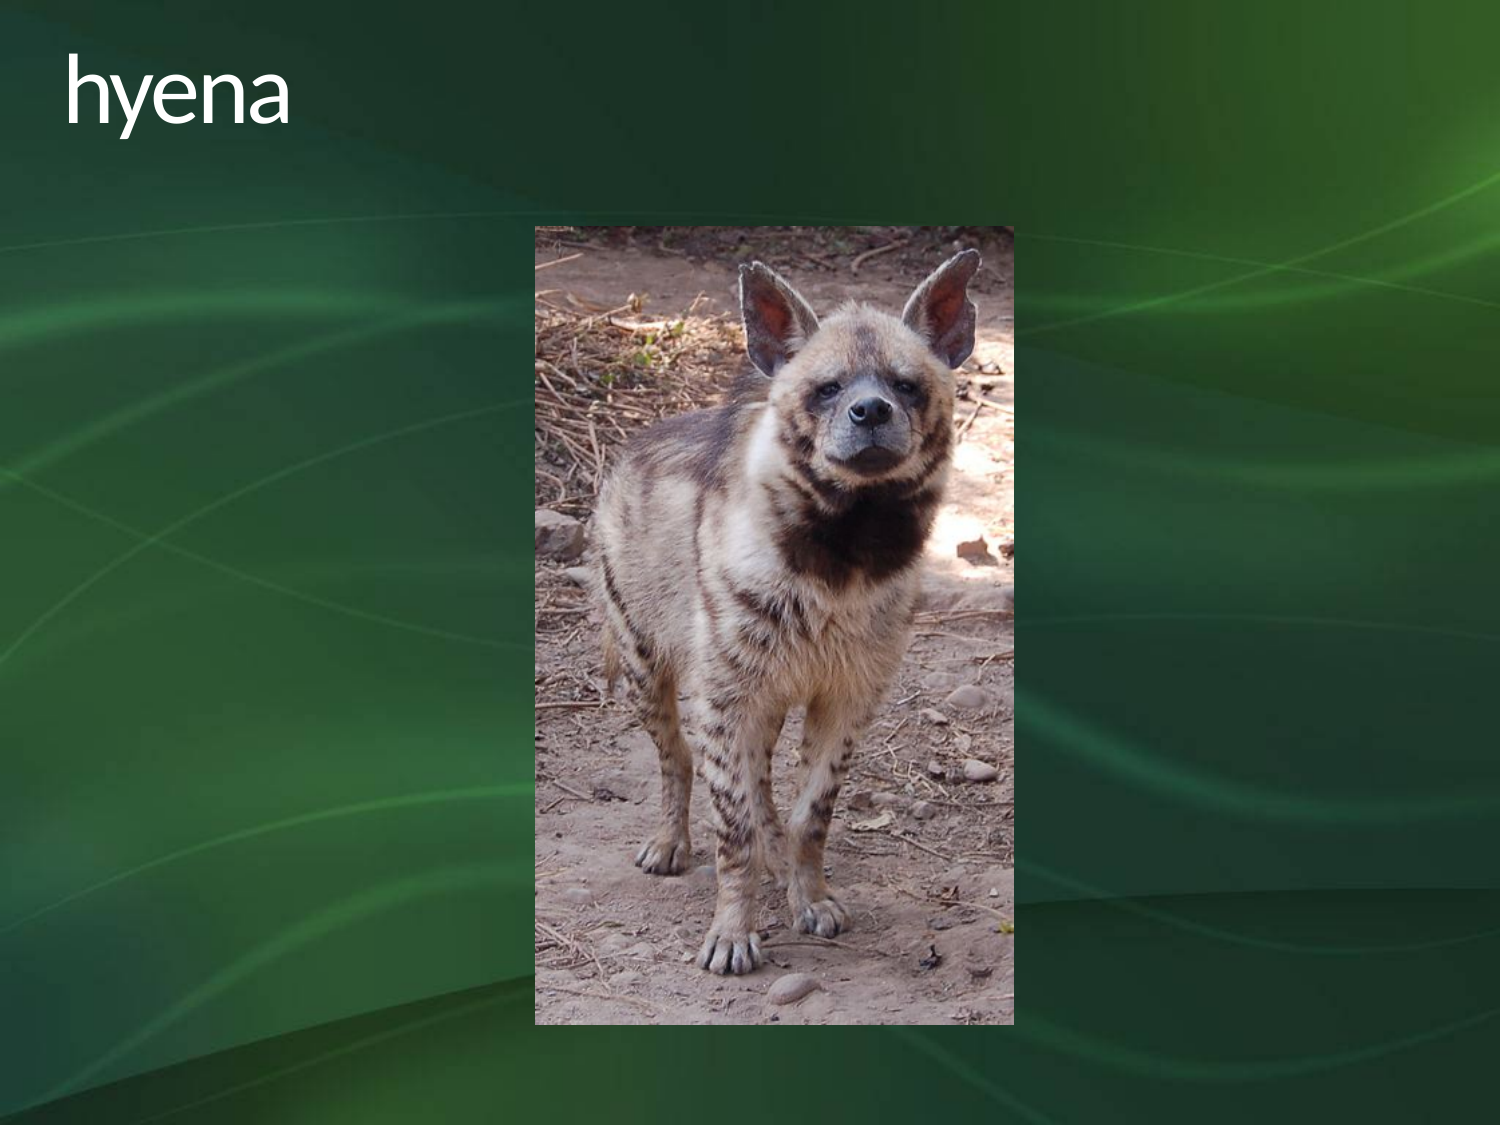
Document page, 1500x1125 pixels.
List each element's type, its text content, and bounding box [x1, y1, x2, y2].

picture [0, 0, 1500, 1125]
title hyena [62, 37, 1438, 147]
